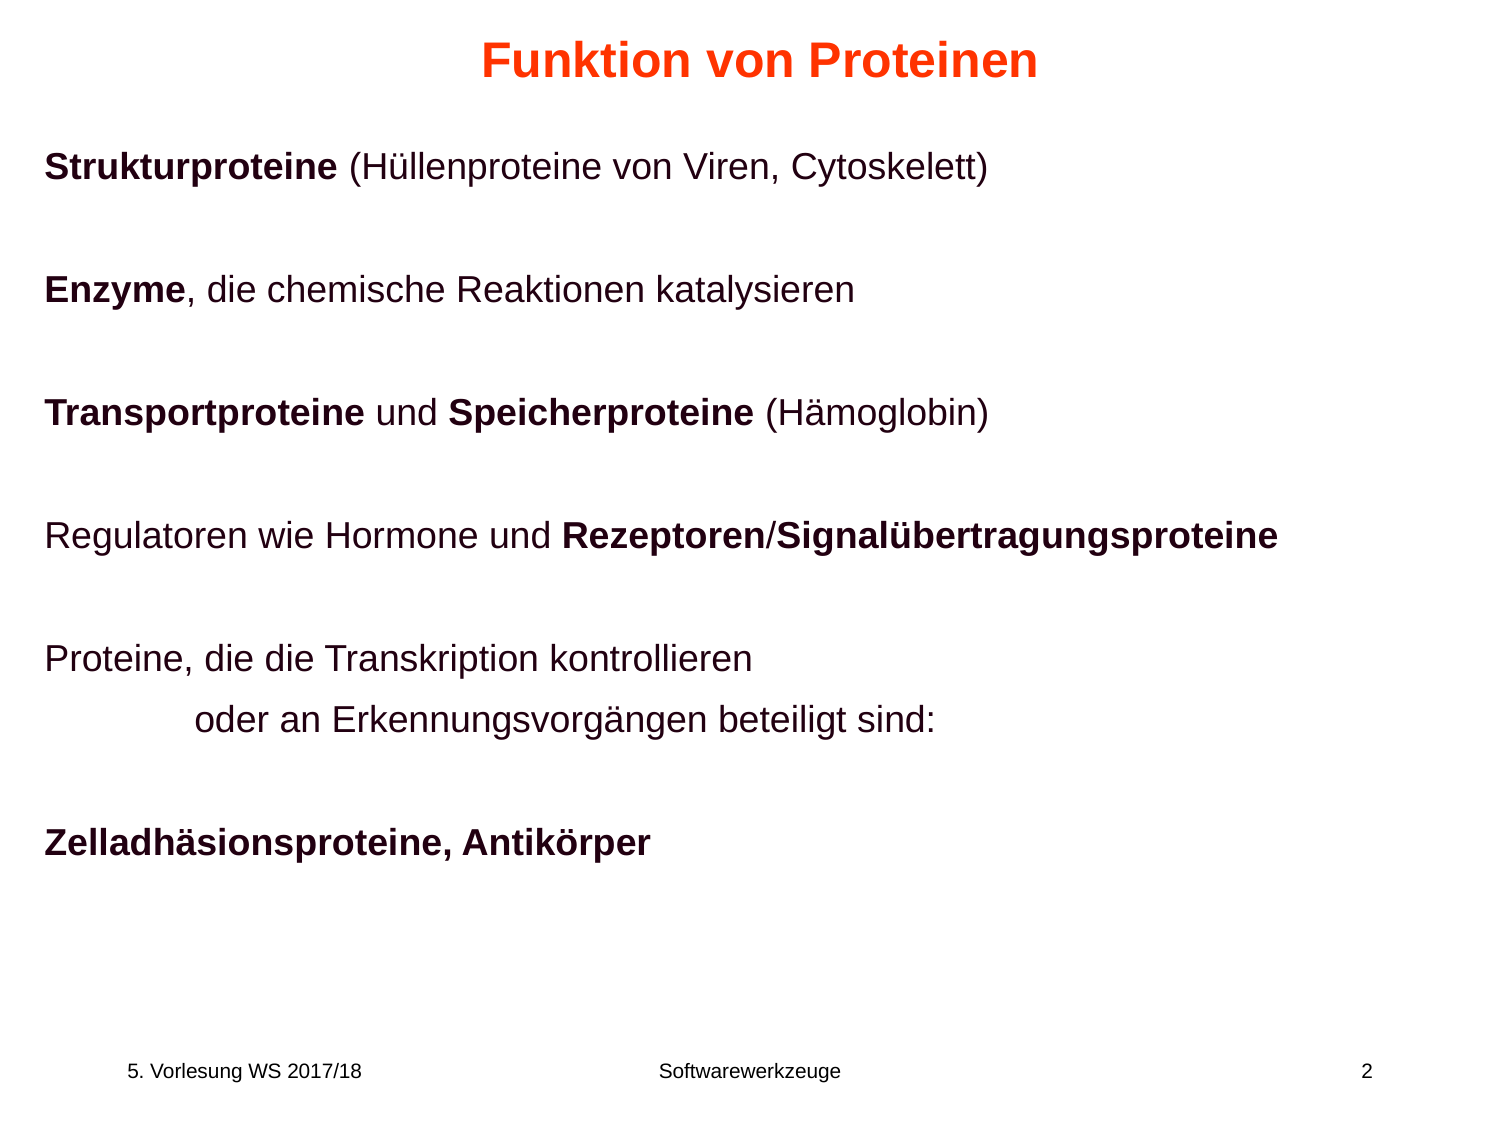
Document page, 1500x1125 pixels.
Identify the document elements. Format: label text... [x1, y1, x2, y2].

title Funktion von Proteinen [62, 19, 1459, 96]
list Strukturproteine (Hüllenproteine von Viren, Cytoskelett) Enzyme, die chemische Reaktionen katalysieren Transportproteine und Speicherproteine (Hämoglobin) Regulatoren wie Hormone und Rezeptoren/Signalübertragungsproteine Proteine, die die Transkription kontrollieren oder an Erkennungsvorgängen beteiligt sind: Zelladhäsionsproteine, Antikörper [29, 125, 1471, 905]
